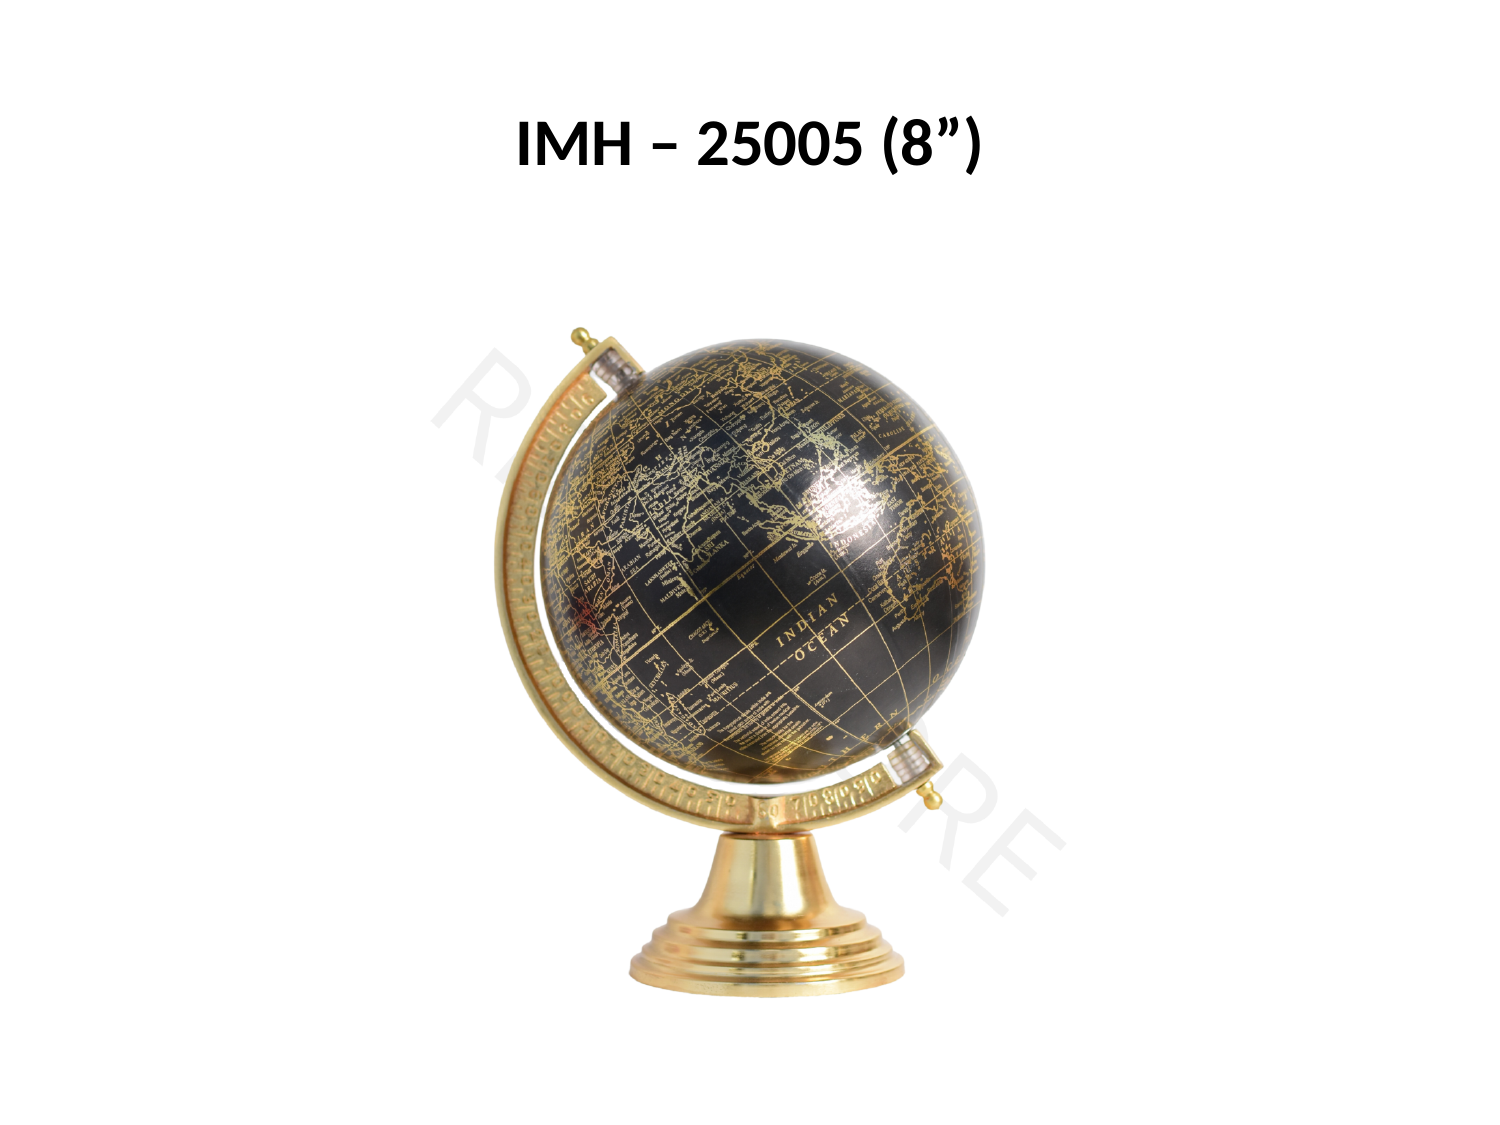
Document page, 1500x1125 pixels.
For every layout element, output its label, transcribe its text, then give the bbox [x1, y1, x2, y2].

picture [359, 269, 1141, 1051]
title IMH – 25005 (8”) [75, 45, 1425, 233]
